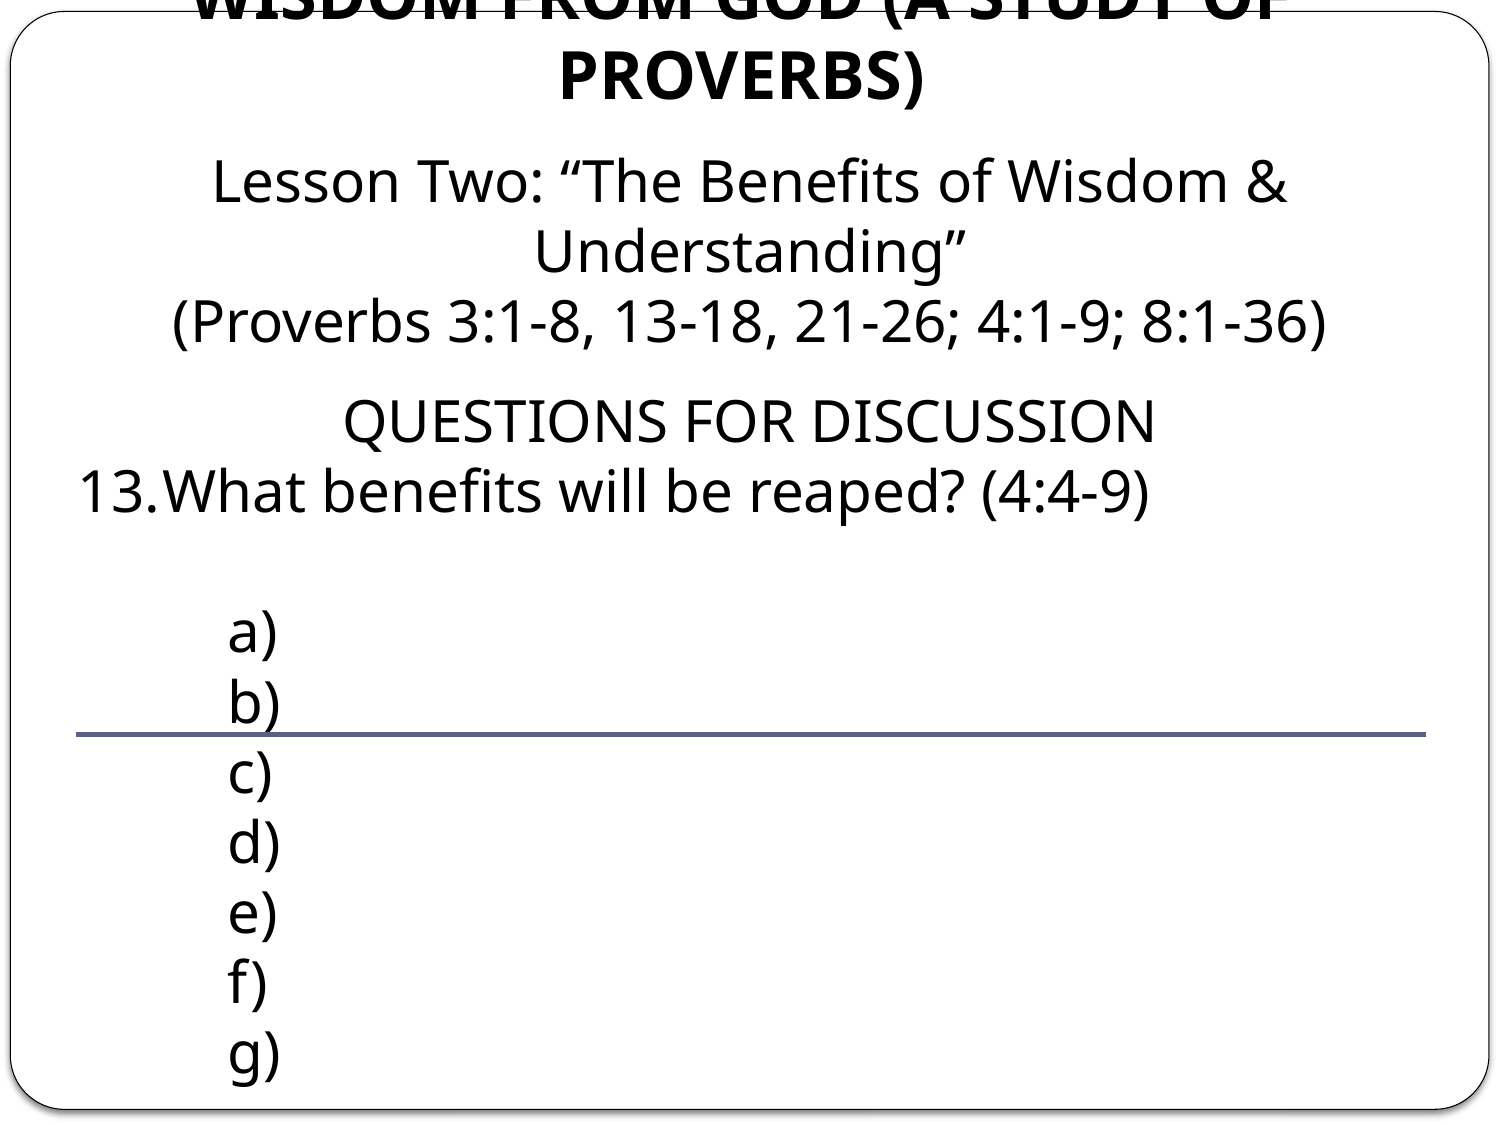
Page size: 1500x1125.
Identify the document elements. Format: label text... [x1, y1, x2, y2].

title WISDOM FROM GOD (A STUDY OF PROVERBS) [21, 0, 1461, 128]
list Lesson Two: “The Benefits of Wisdom & Understanding” (Proverbs 3:1-8, 13-18, 21-26; 4:1-9; 8:1-36) QUESTIONS FOR DISCUSSION What benefits will be reaped? (4:4-9) a) b) c) d) e) f) g) [50, 136, 1450, 1094]
